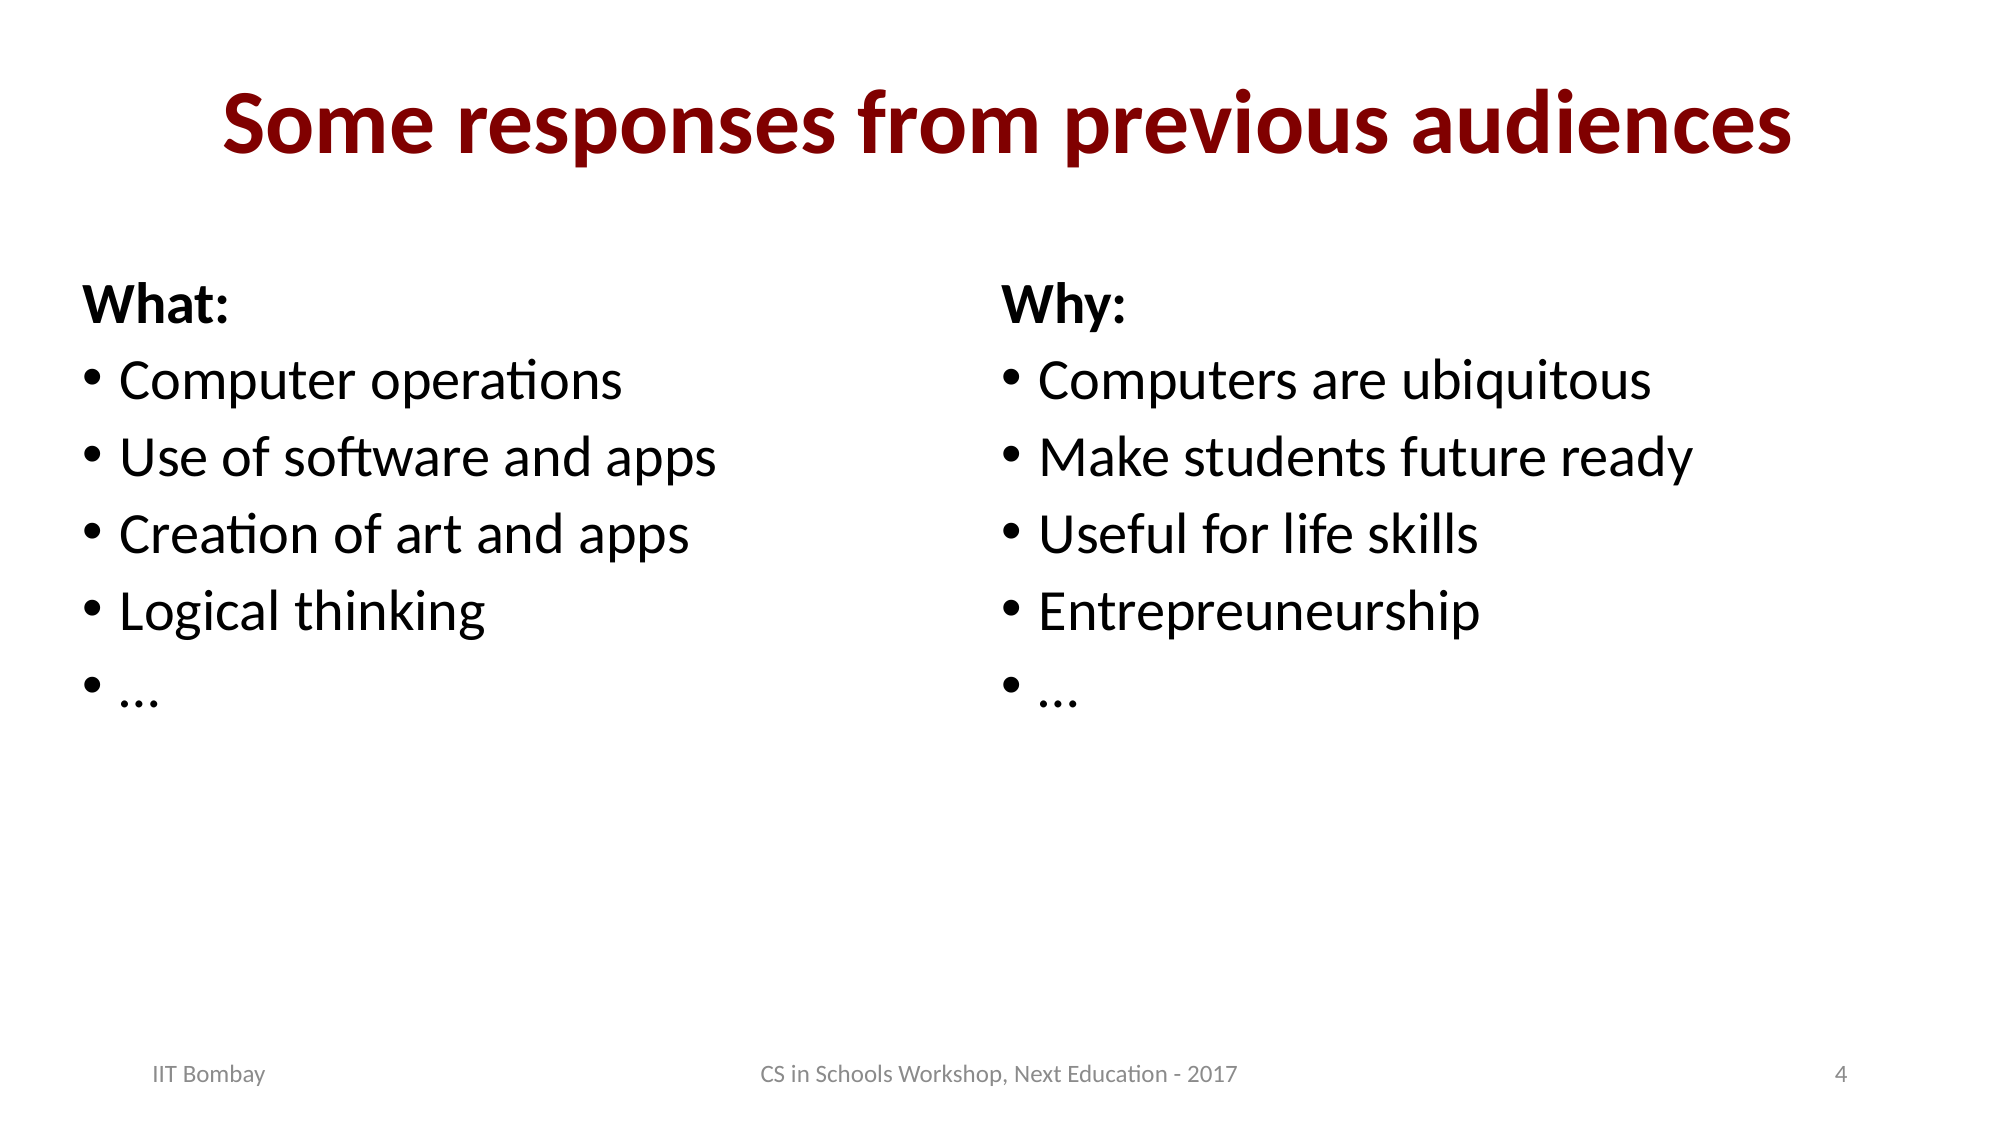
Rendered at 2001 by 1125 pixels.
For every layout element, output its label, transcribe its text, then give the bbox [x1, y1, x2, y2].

slide_number IIT Bombay [137, 1042, 588, 1103]
footer CS in Schools Workshop, Next Education - 2017 [662, 1042, 1338, 1103]
slide_number 4 [1412, 1042, 1863, 1103]
text_box Why: Computers are ubiquitous Make students future ready Useful for life skills Entrepreuneurship … [986, 250, 1764, 1055]
list What: Computer operations Use of software and apps Creation of art and apps Logical thinking … [67, 250, 845, 1067]
title Some responses from previous audiences [45, 43, 1972, 205]
